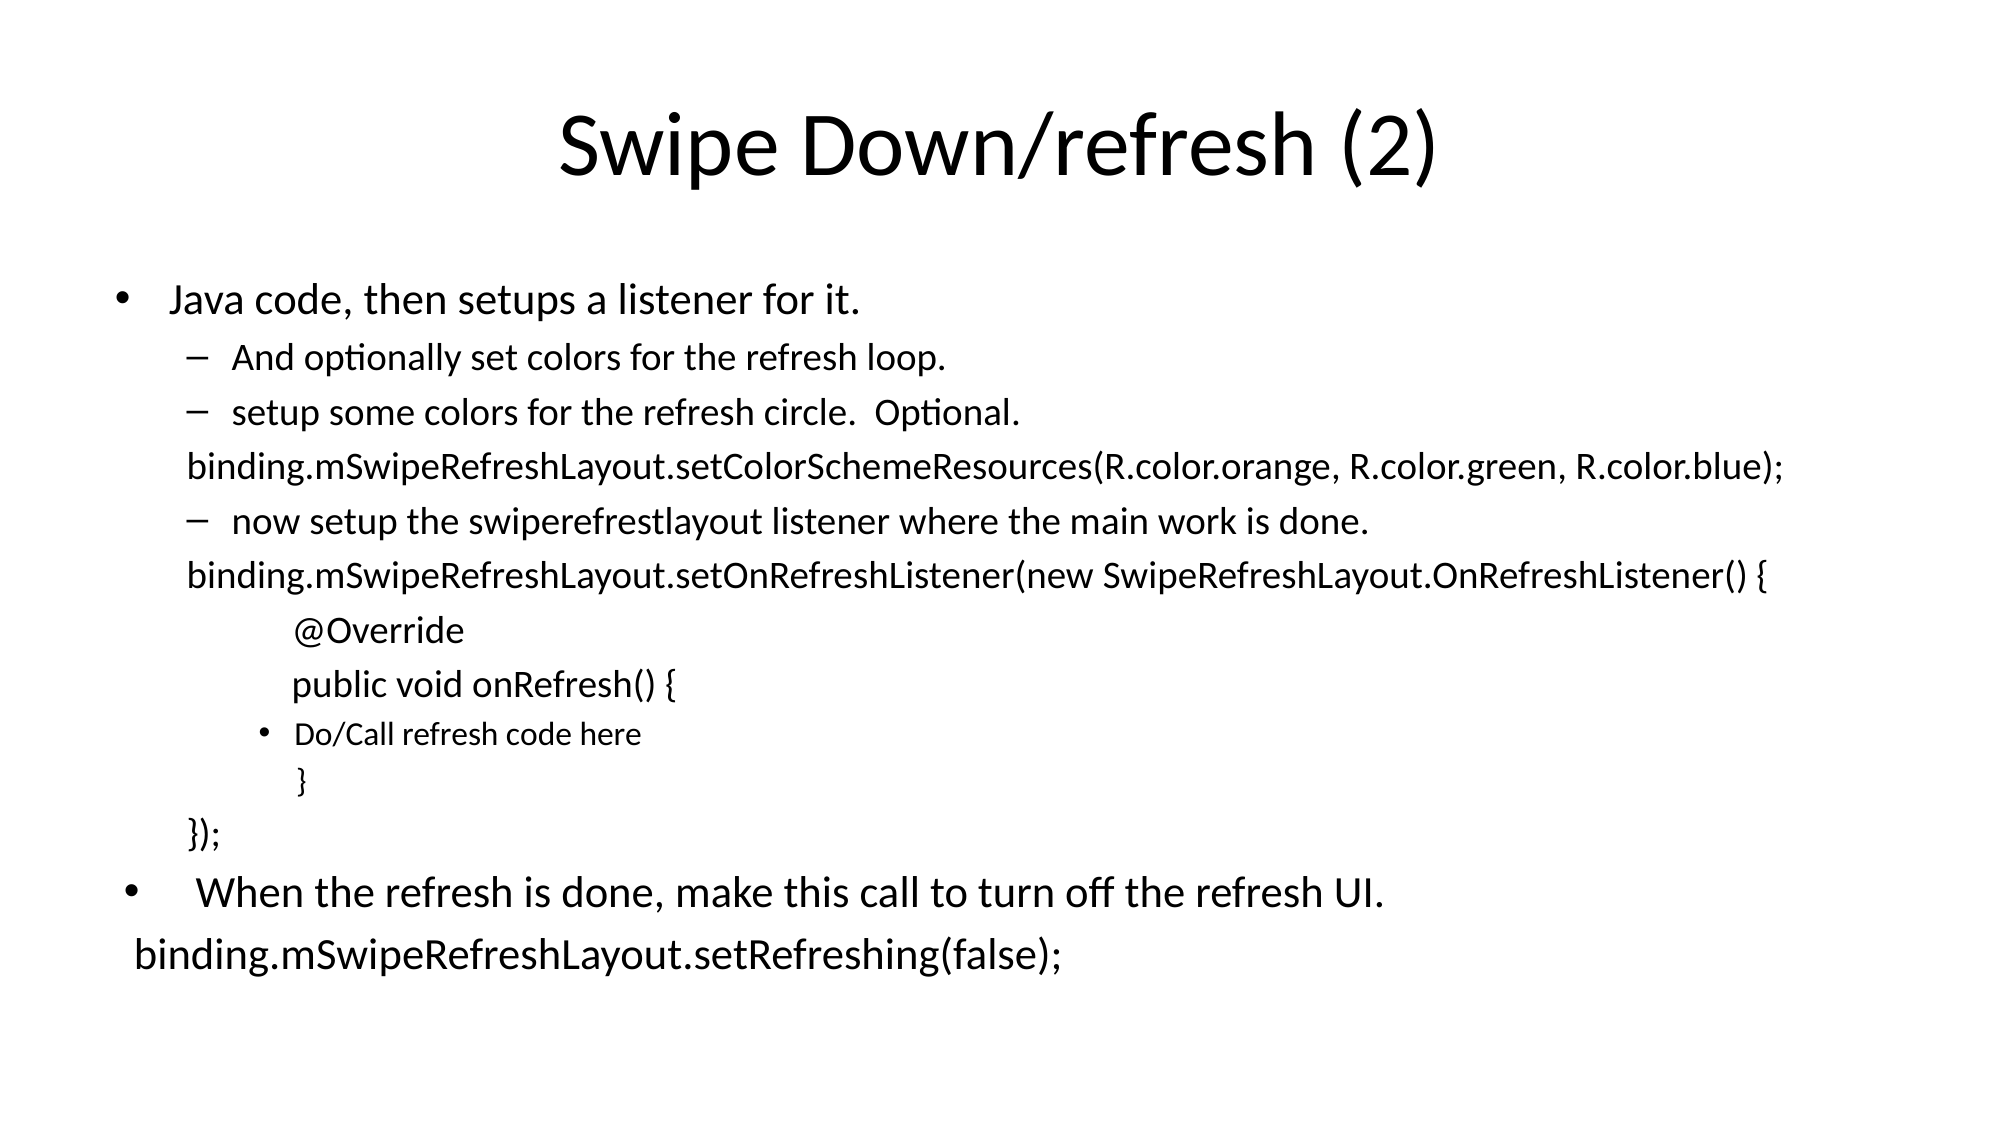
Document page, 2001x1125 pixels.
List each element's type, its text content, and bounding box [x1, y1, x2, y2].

title Swipe Down/refresh (2) [99, 45, 1900, 233]
list Java code, then setups a listener for it. And optionally set colors for the refresh loop. setup some colors for the refresh circle. Optional. binding.mSwipeRefreshLayout.setColorSchemeResources(R.color.orange, R.color.green, R.color.blue); now setup the swiperefrestlayout listener where the main work is done. binding.mSwipeRefreshLayout.setOnRefreshListener(new SwipeRefreshLayout.OnRefreshListener() { @Override public void onRefresh() { Do/Call refresh code here } }); When the refresh is done, make this call to turn off the refresh UI. binding.mSwipeRefreshLayout.setRefreshing(false); [99, 262, 1900, 1005]
